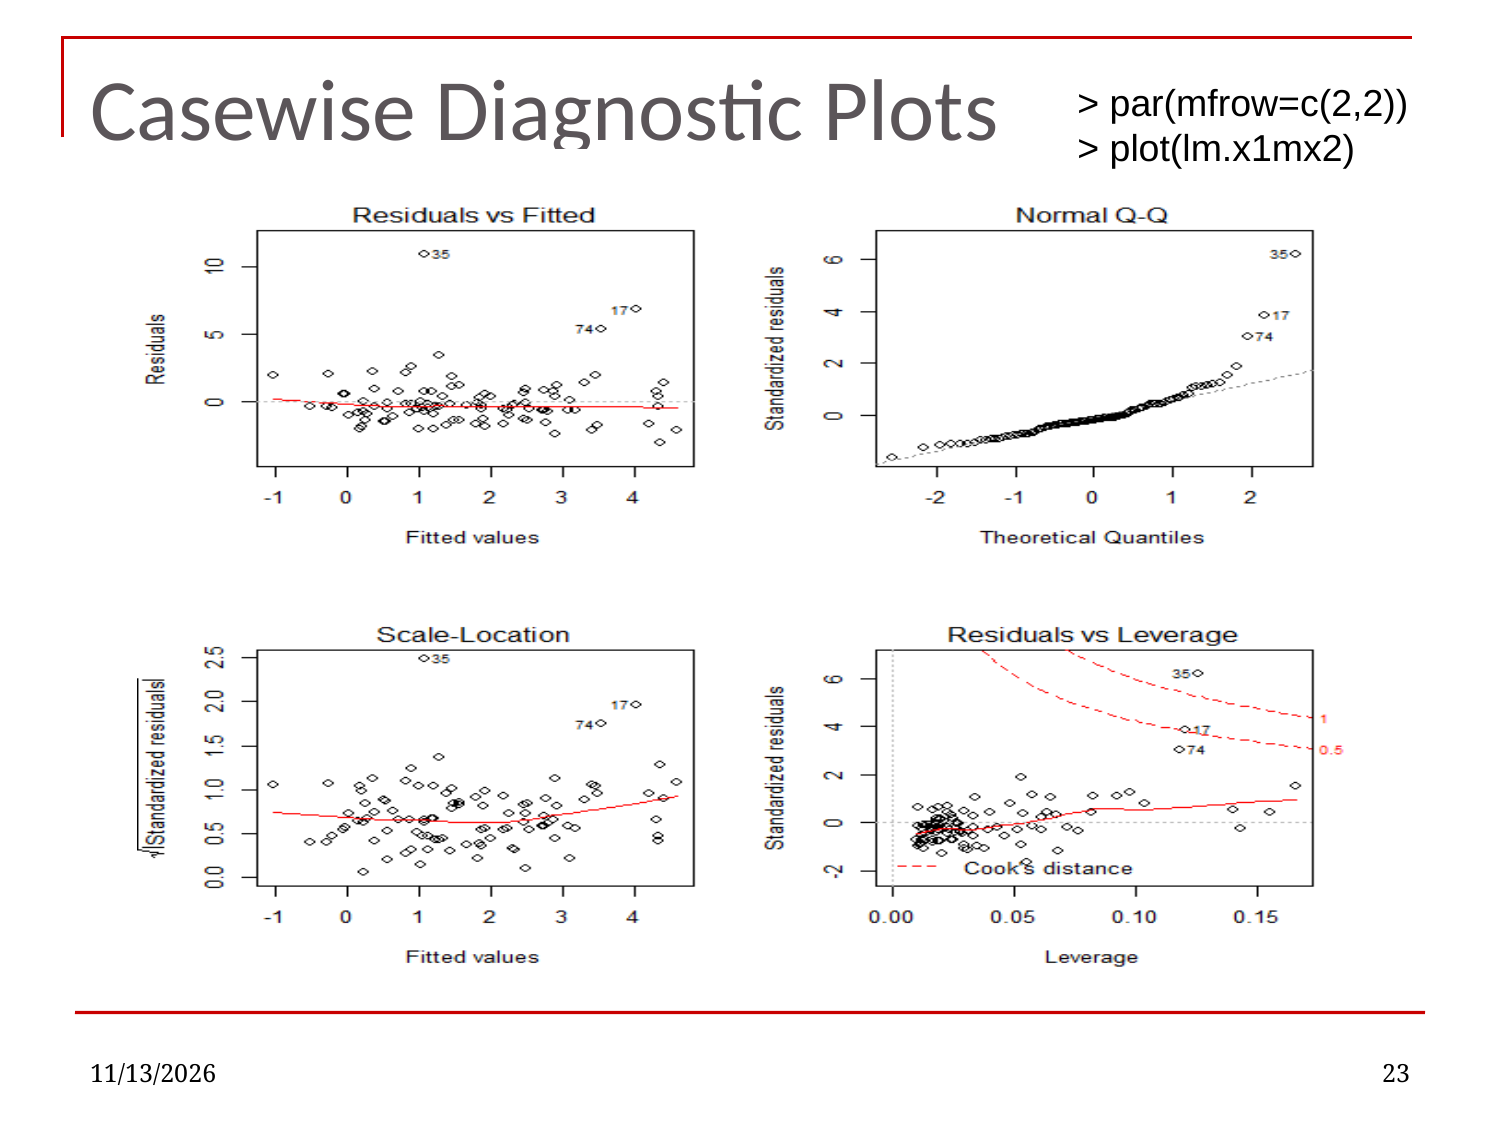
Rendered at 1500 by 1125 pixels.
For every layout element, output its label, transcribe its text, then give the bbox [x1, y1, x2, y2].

title Casewise Diagnostic Plots [75, 45, 1425, 233]
text_box > par(mfrow=c(2,2)) > plot(lm.x1mx2) [1062, 71, 1500, 177]
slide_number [75, 1024, 425, 1100]
slide_number 23 [1074, 1024, 1425, 1100]
picture [137, 149, 1376, 988]
